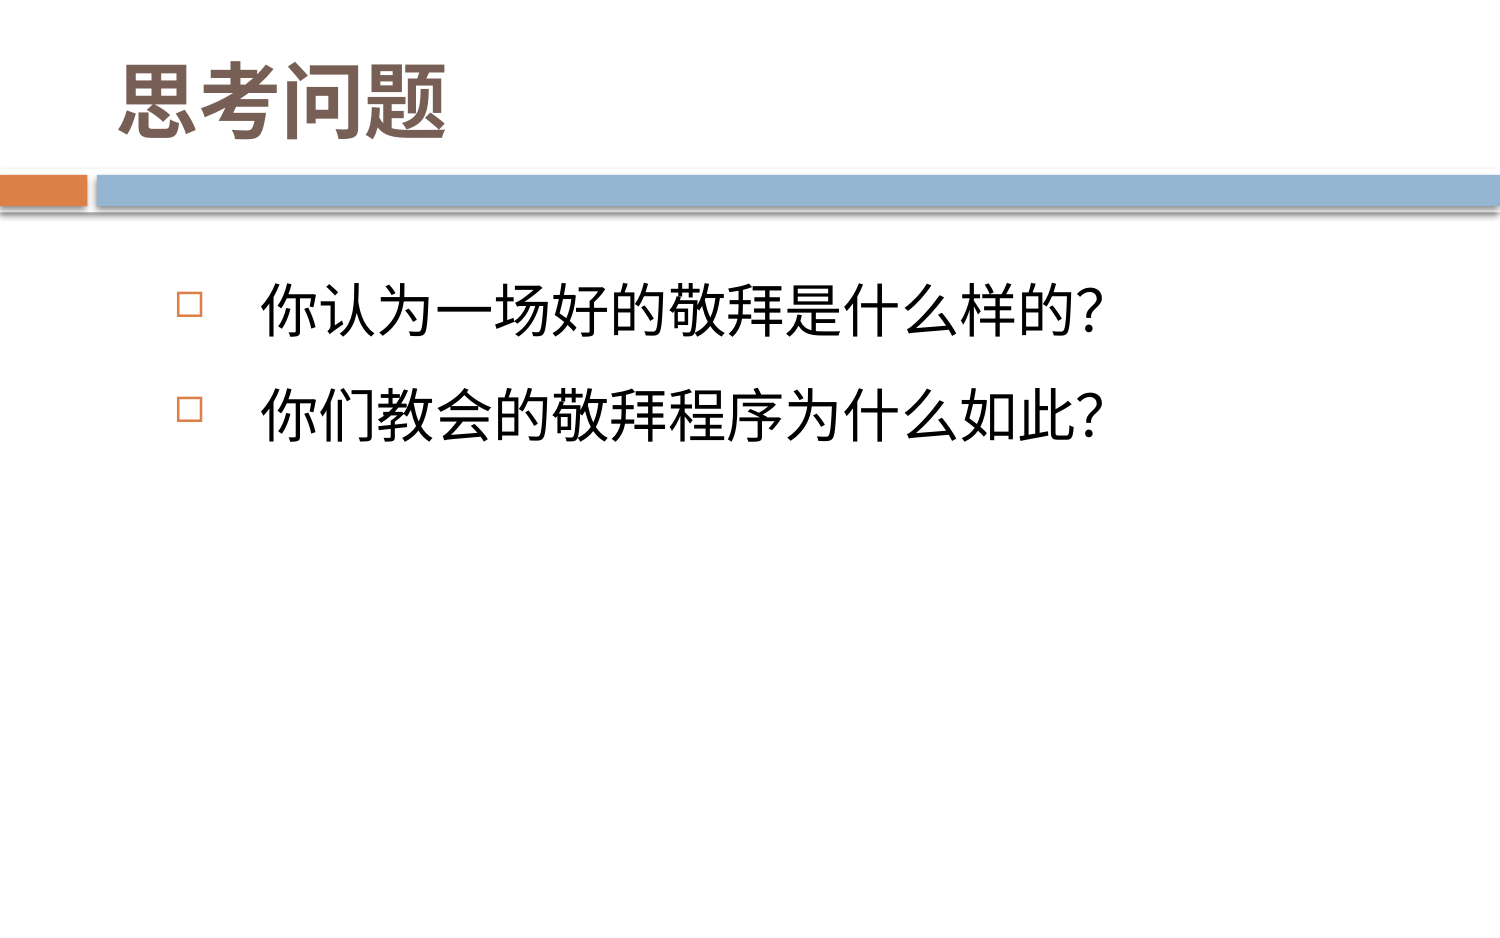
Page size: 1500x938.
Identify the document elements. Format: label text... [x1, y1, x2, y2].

list 你认为一场好的敬拜是什么样的？ 你们教会的敬拜程序为什么如此？ [159, 232, 1341, 834]
title 思考问题 [100, 31, 1438, 167]
